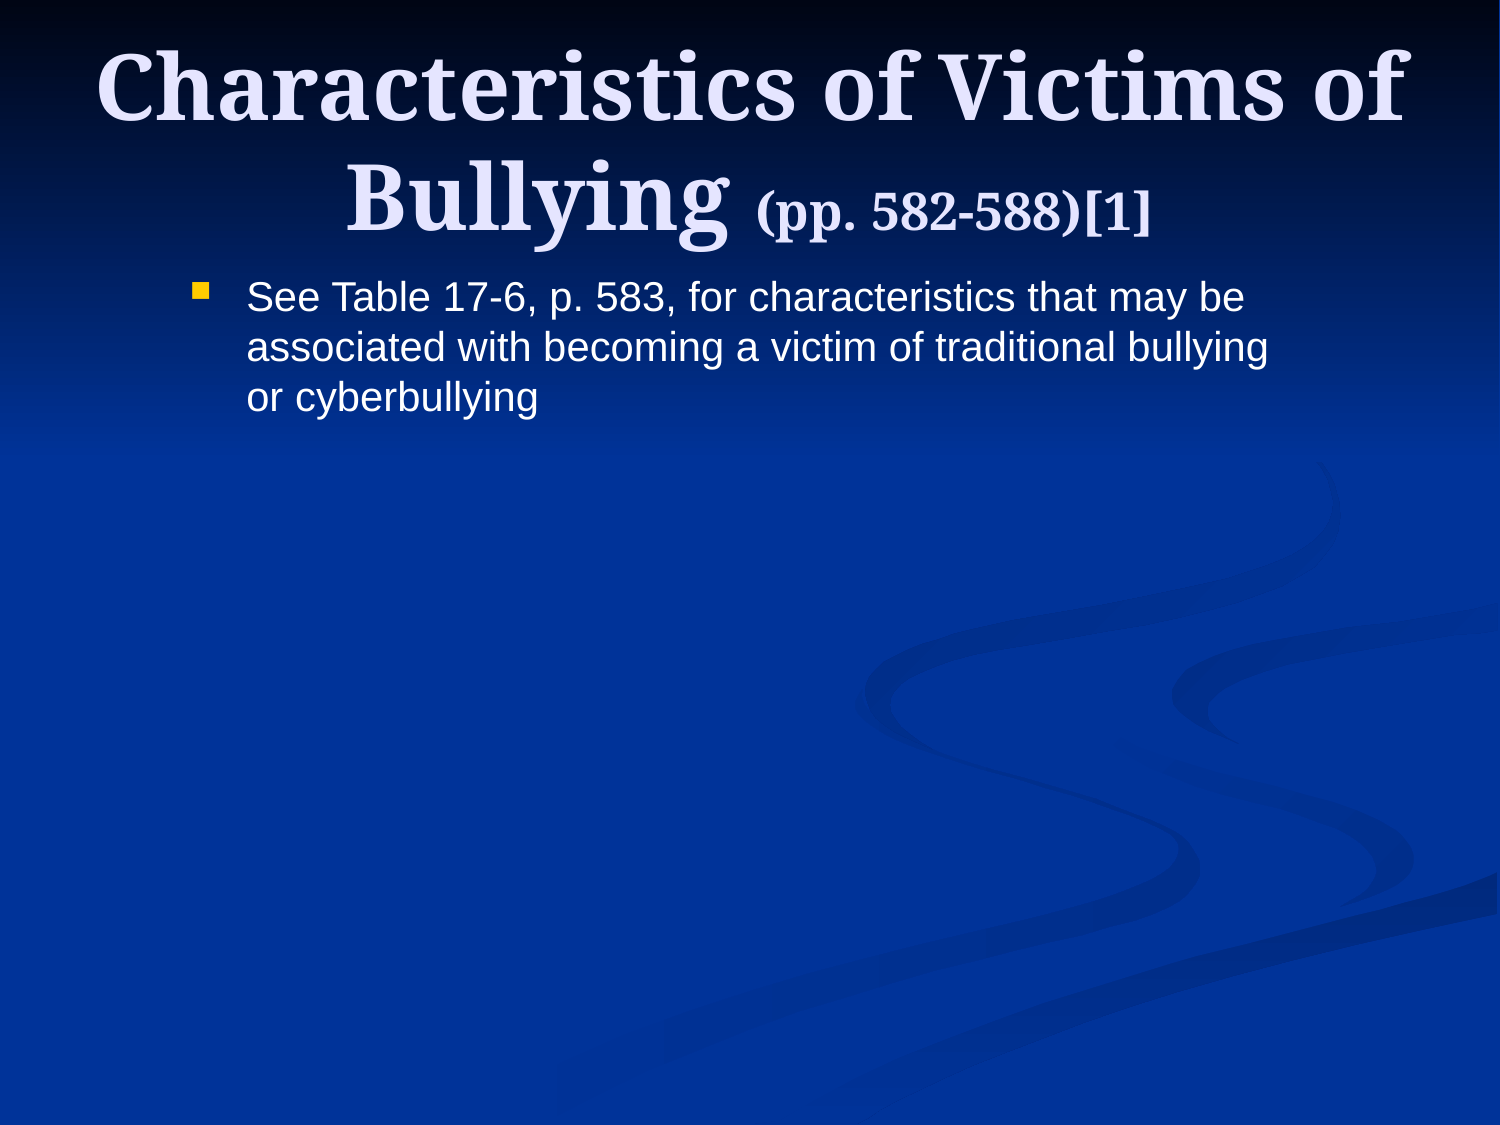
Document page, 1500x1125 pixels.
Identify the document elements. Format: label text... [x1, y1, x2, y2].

list See Table 17-6, p. 583, for characteristics that may be associated with becoming a victim of traditional bullying or cyberbullying [174, 262, 1325, 1005]
title Characteristics of Victims of Bullying (pp. 582-588)[1] [75, 45, 1425, 233]
